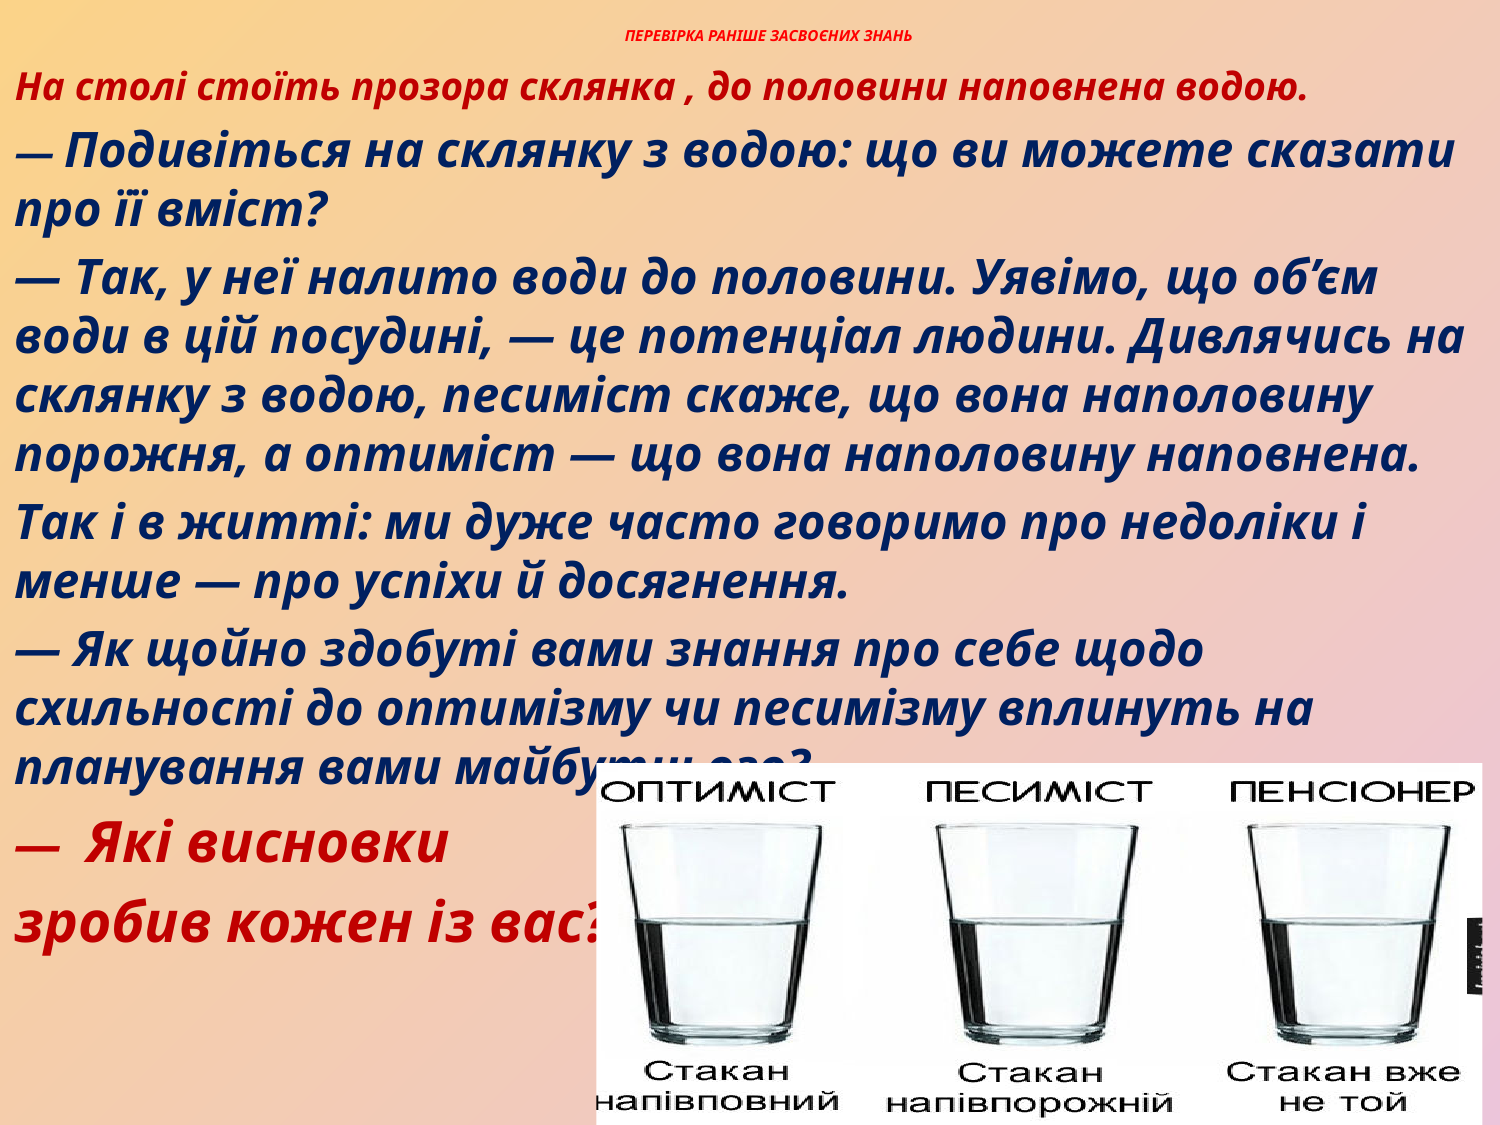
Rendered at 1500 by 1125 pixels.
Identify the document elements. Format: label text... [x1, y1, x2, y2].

picture [596, 763, 1483, 1125]
title ПЕРЕВІРКА РАНІШЕ ЗАСВОЄНИХ ЗНАНЬ [112, 19, 1425, 53]
list На столі стоїть прозора склянка , до половини наповнена водою. — Подивіться на склянку з водою: що ви можете сказати про її вміст? — Так, у неї налито води до половини. Уявімо, що об’єм води в цій посудині, — це потенціал людини. Дивлячись на склянку з водою, песиміст скаже, що вона наполовину порожня, а оптиміст — що вона наполовину наповнена. Так і в житті: ми дуже часто говоримо про недоліки і менше — про успіхи й досягнення. — Як щойно здобуті вами знання про себе щодо схильності до оптимізму чи песимізму вплинуть на планування вами майбутнього? — Які висновки зробив кожен із вас? [0, 54, 1483, 1005]
